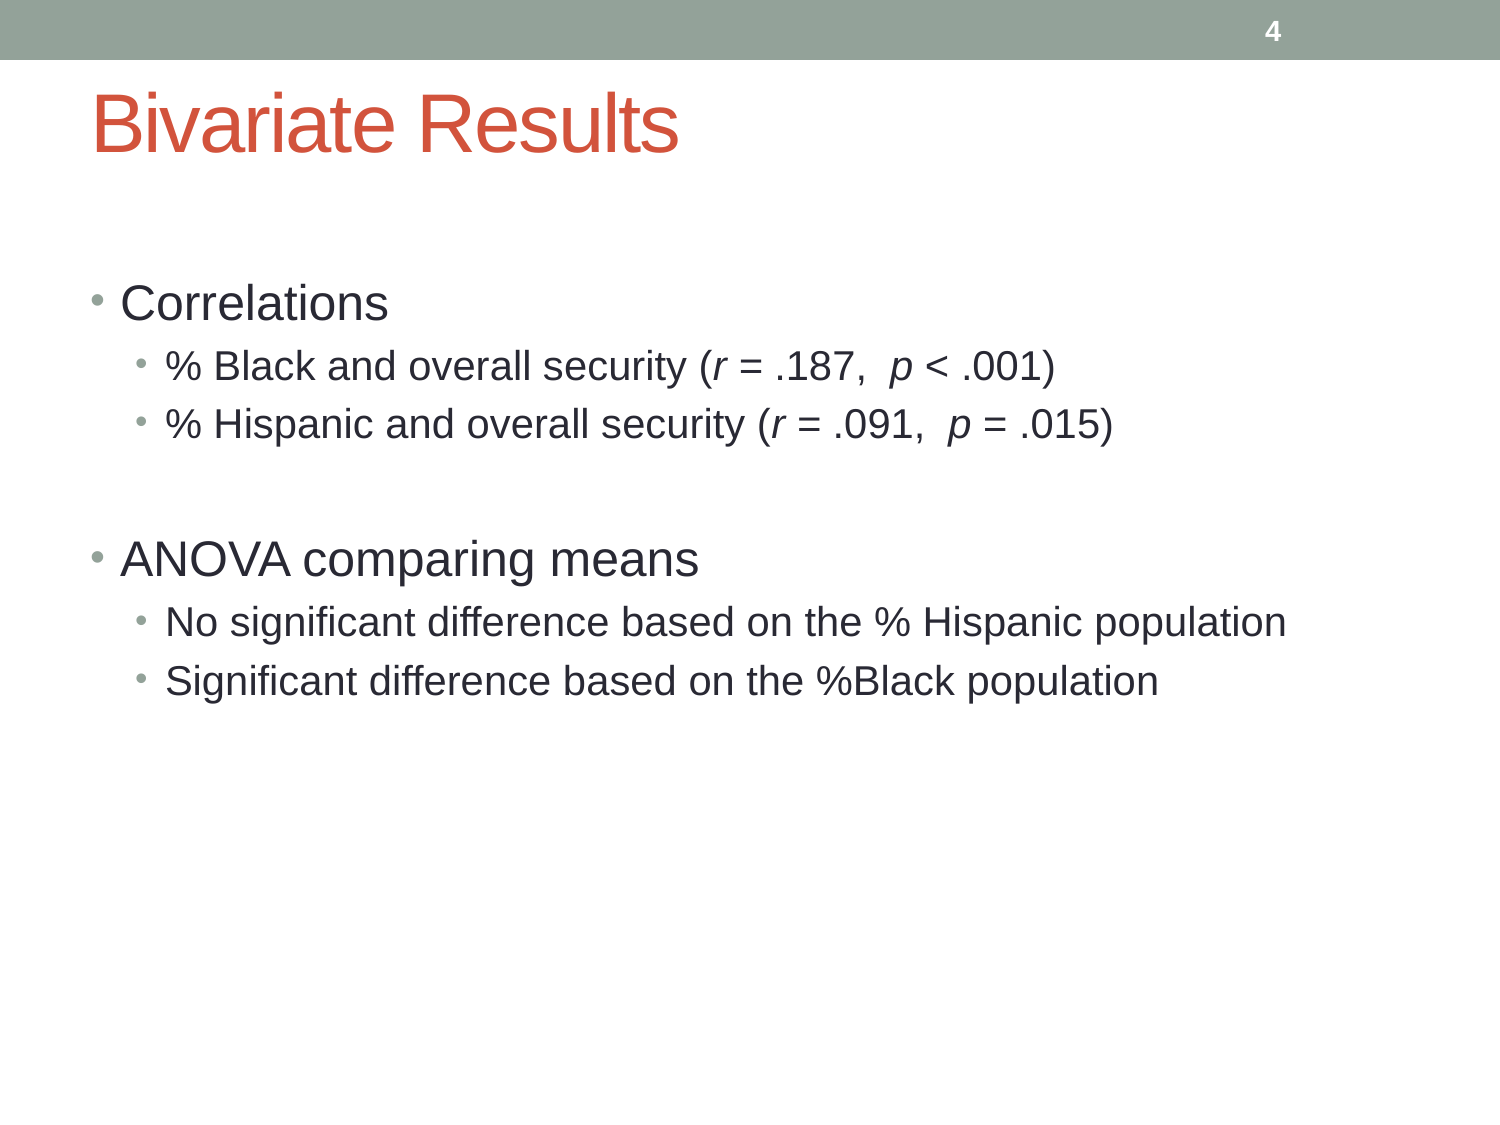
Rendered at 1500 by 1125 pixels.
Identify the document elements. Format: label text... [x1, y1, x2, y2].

list Correlations % Black and overall security (r = .187, p < .001) % Hispanic and overall security (r = .091, p = .015) ANOVA comparing means No significant difference based on the % Hispanic population Significant difference based on the %Black population [75, 262, 1425, 963]
title Bivariate Results [75, 37, 1425, 200]
slide_number 4 [1250, 3, 1425, 57]
